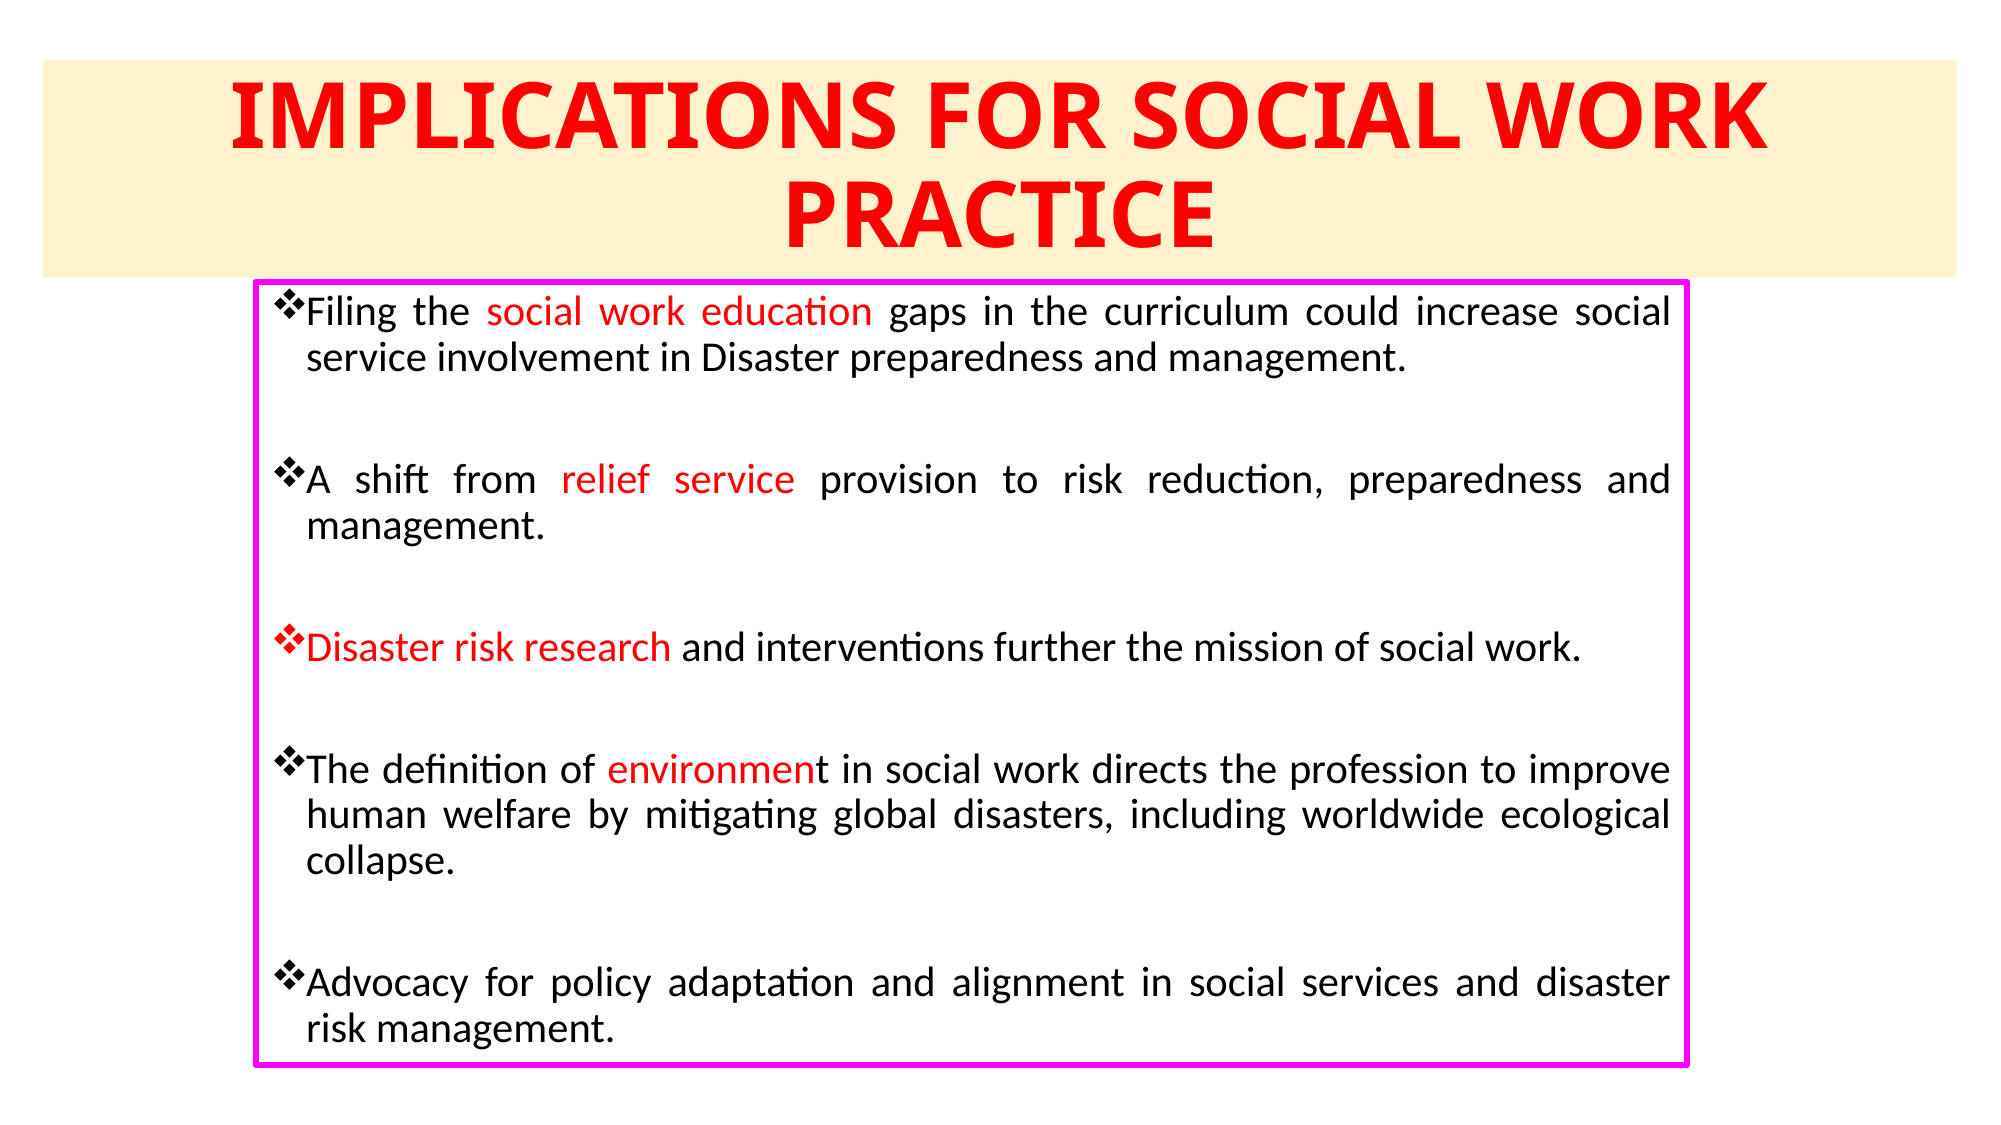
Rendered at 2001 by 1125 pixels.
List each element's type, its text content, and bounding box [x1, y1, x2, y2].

title IMPLICATIONS FOR SOCIAL WORK PRACTICE [43, 59, 1957, 278]
list Filing the social work education gaps in the curriculum could increase social service involvement in Disaster preparedness and management. A shift from relief service provision to risk reduction, preparedness and management. Disaster risk research and interventions further the mission of social work. The definition of environment in social work directs the profession to improve human welfare by mitigating global disasters, including worldwide ecological collapse. Advocacy for policy adaptation and alignment in social services and disaster risk management. [255, 281, 1687, 1066]
